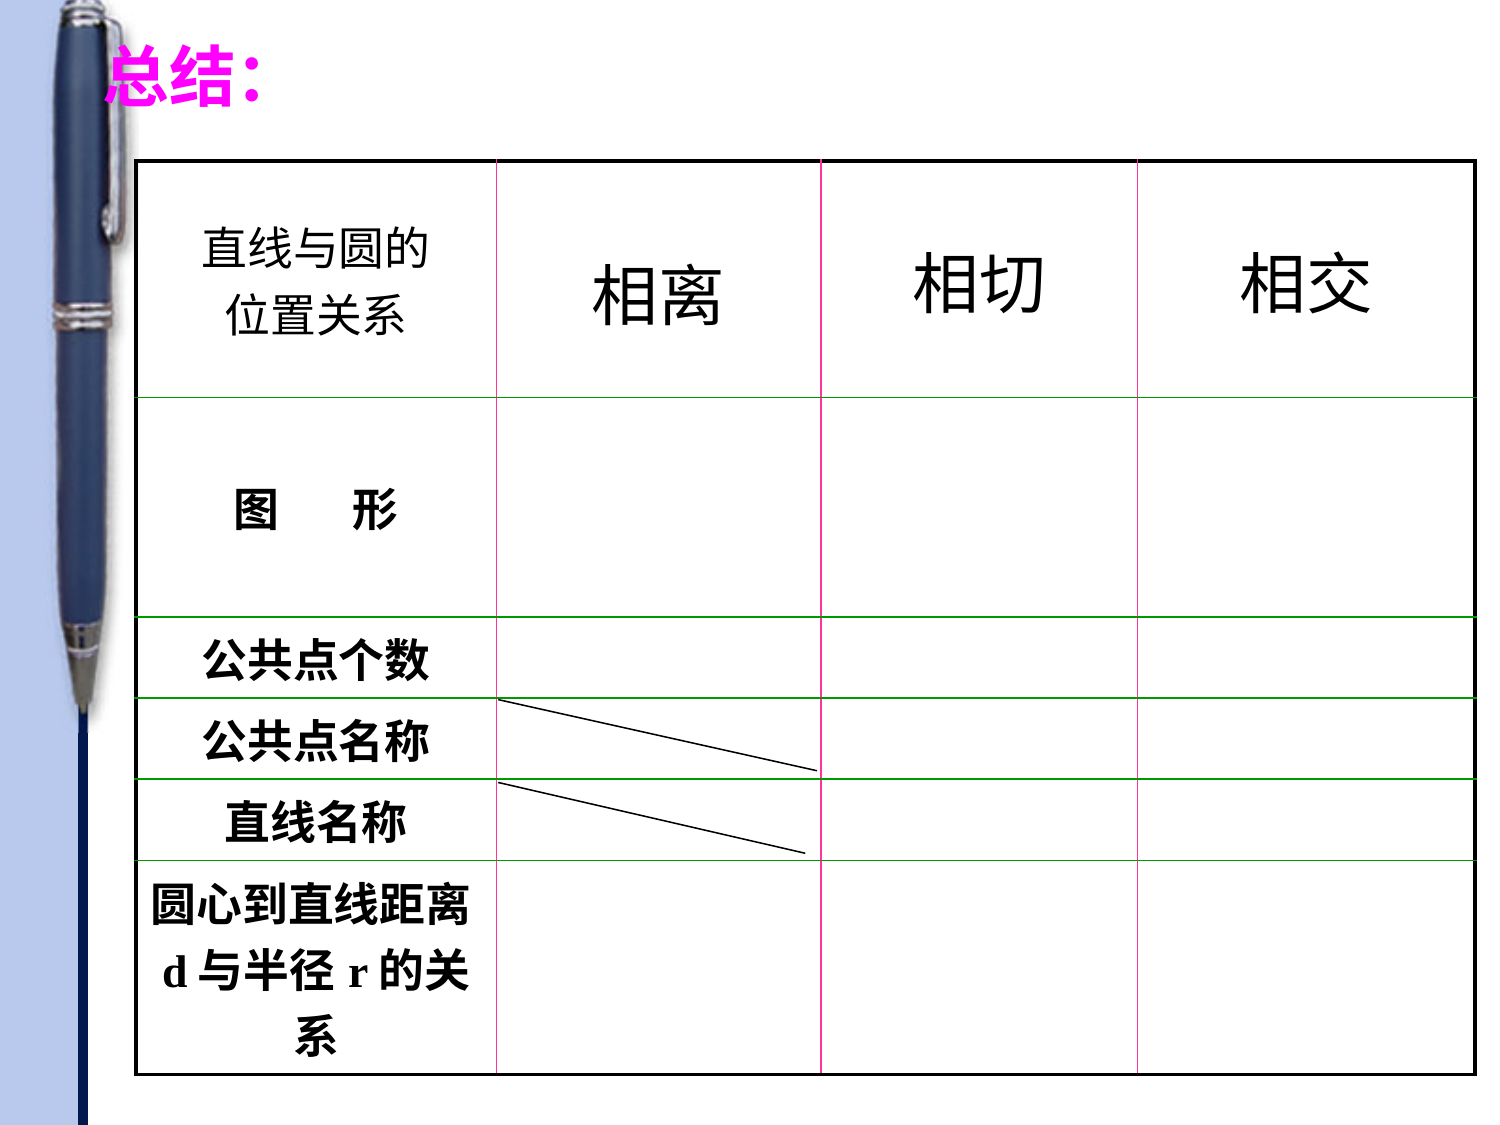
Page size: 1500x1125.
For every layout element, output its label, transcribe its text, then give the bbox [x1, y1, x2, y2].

table_cell [497, 861, 820, 1073]
table_cell [497, 618, 820, 697]
table_cell 图 形 [138, 398, 496, 616]
table_cell [1138, 398, 1473, 616]
table_cell [1138, 861, 1473, 1073]
table_cell [822, 861, 1137, 1073]
table_cell [1138, 699, 1473, 778]
table_header 直线与圆的 位置关系 [138, 163, 496, 397]
table_header 相切 [822, 163, 1137, 397]
table_cell [822, 780, 1137, 860]
table_cell [497, 398, 820, 616]
table_header 相交 [1138, 163, 1473, 397]
table_cell [497, 780, 820, 860]
table_cell 圆心到直线距离d与半径r的关系 [138, 861, 496, 1073]
table_cell [1138, 780, 1473, 860]
table_cell [822, 398, 1137, 616]
picture [0, 0, 650, 1125]
table_cell 直线名称 [138, 780, 496, 860]
table_cell 公共点个数 [138, 618, 496, 697]
table_cell [1138, 618, 1473, 697]
table_cell 公共点名称 [138, 699, 496, 778]
table_cell [497, 699, 820, 778]
text_box 总结： [87, 27, 318, 123]
table_cell [822, 699, 1137, 778]
table_header 相离 [497, 163, 820, 397]
table_cell [822, 618, 1137, 697]
